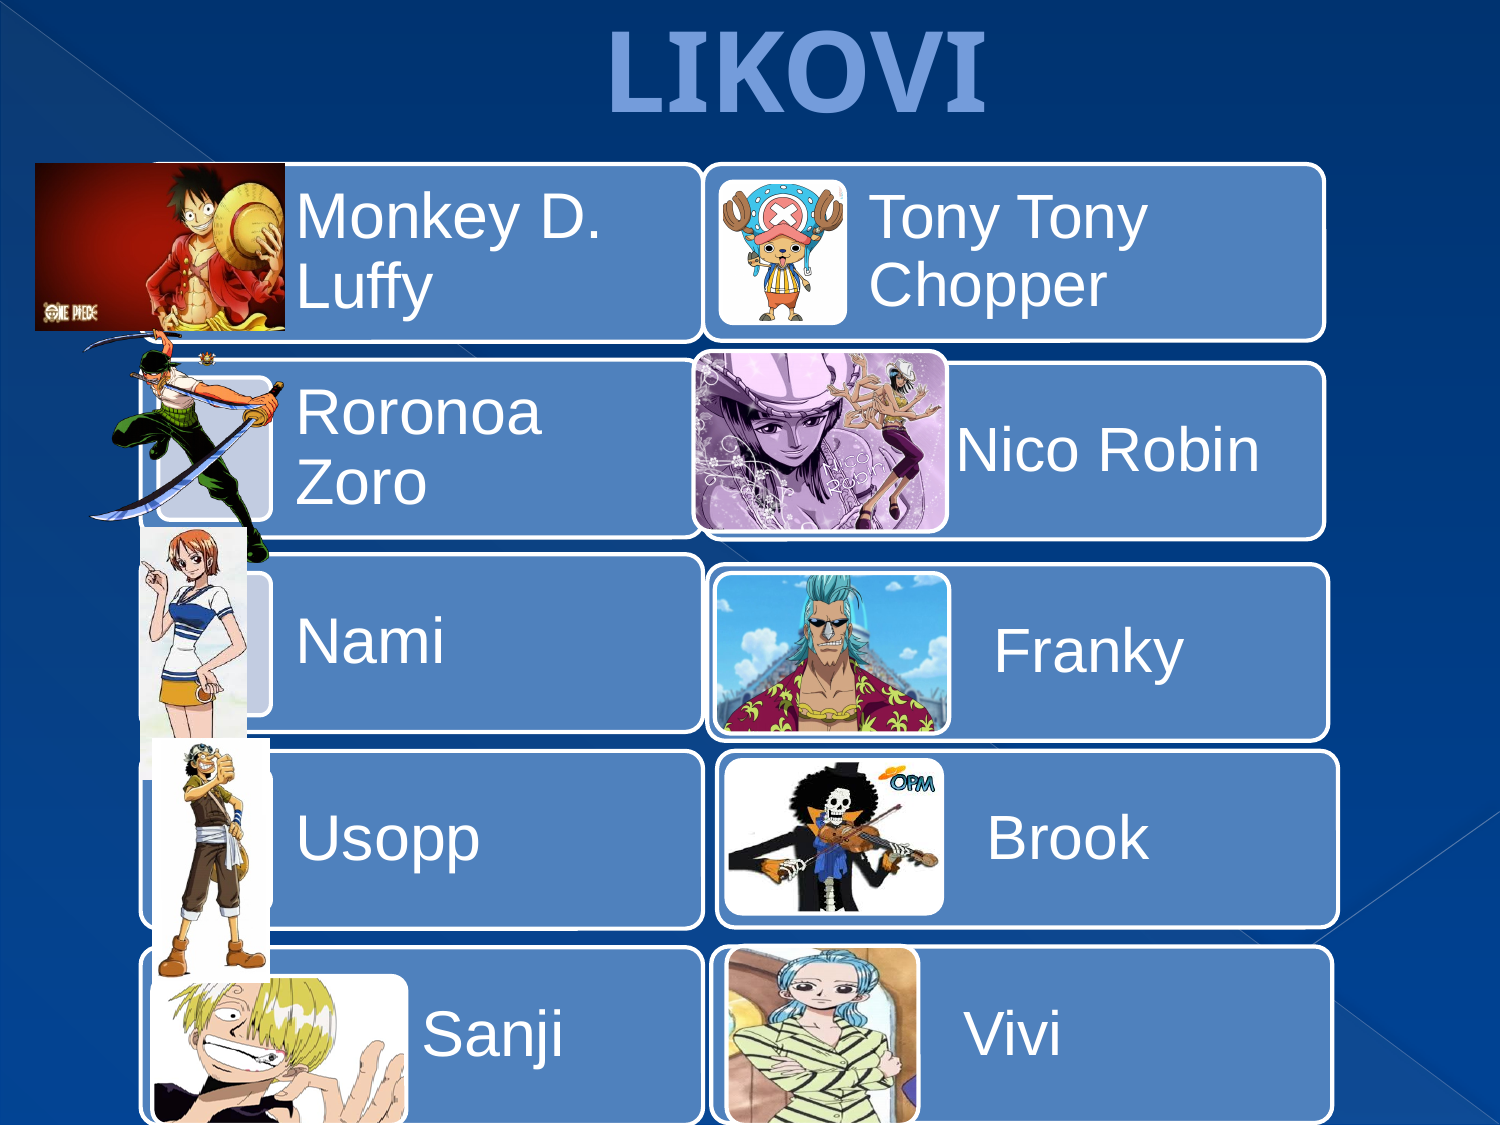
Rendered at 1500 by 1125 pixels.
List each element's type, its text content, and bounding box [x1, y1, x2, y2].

picture [34, 163, 285, 983]
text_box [140, 163, 697, 1125]
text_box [702, 163, 1325, 1125]
title LIKOVI [58, 0, 1409, 183]
